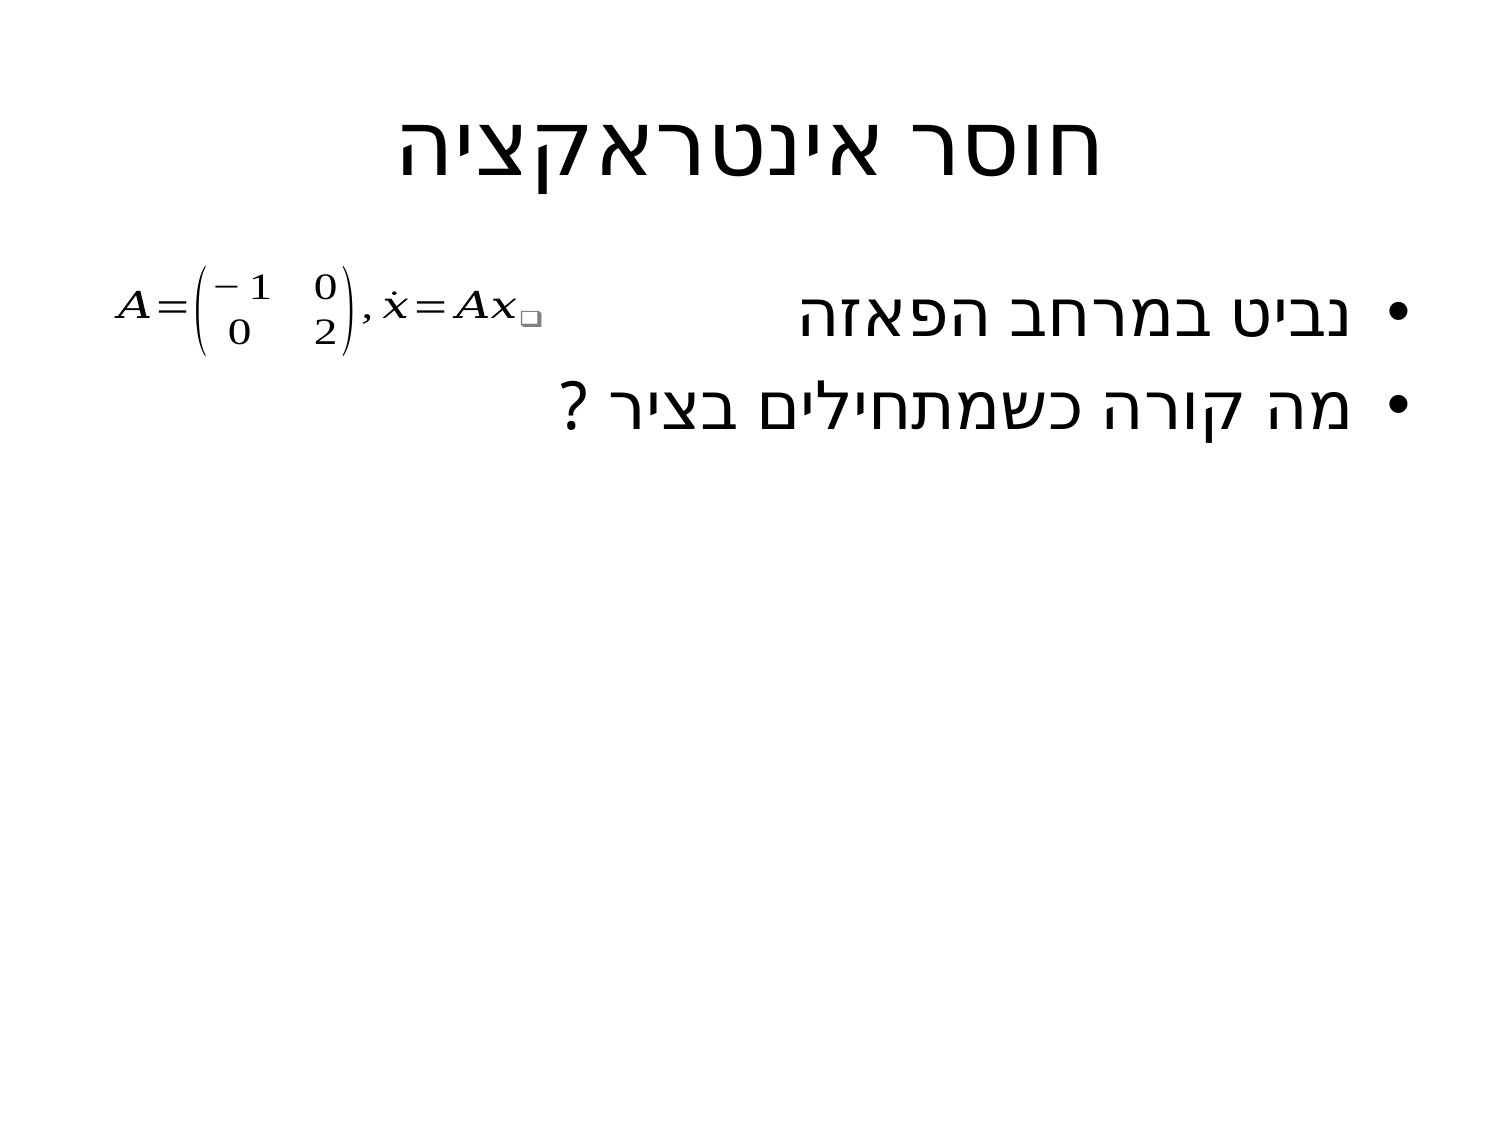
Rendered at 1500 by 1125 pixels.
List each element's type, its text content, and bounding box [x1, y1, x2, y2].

title חוסר אינטראקציה [75, 45, 1425, 233]
